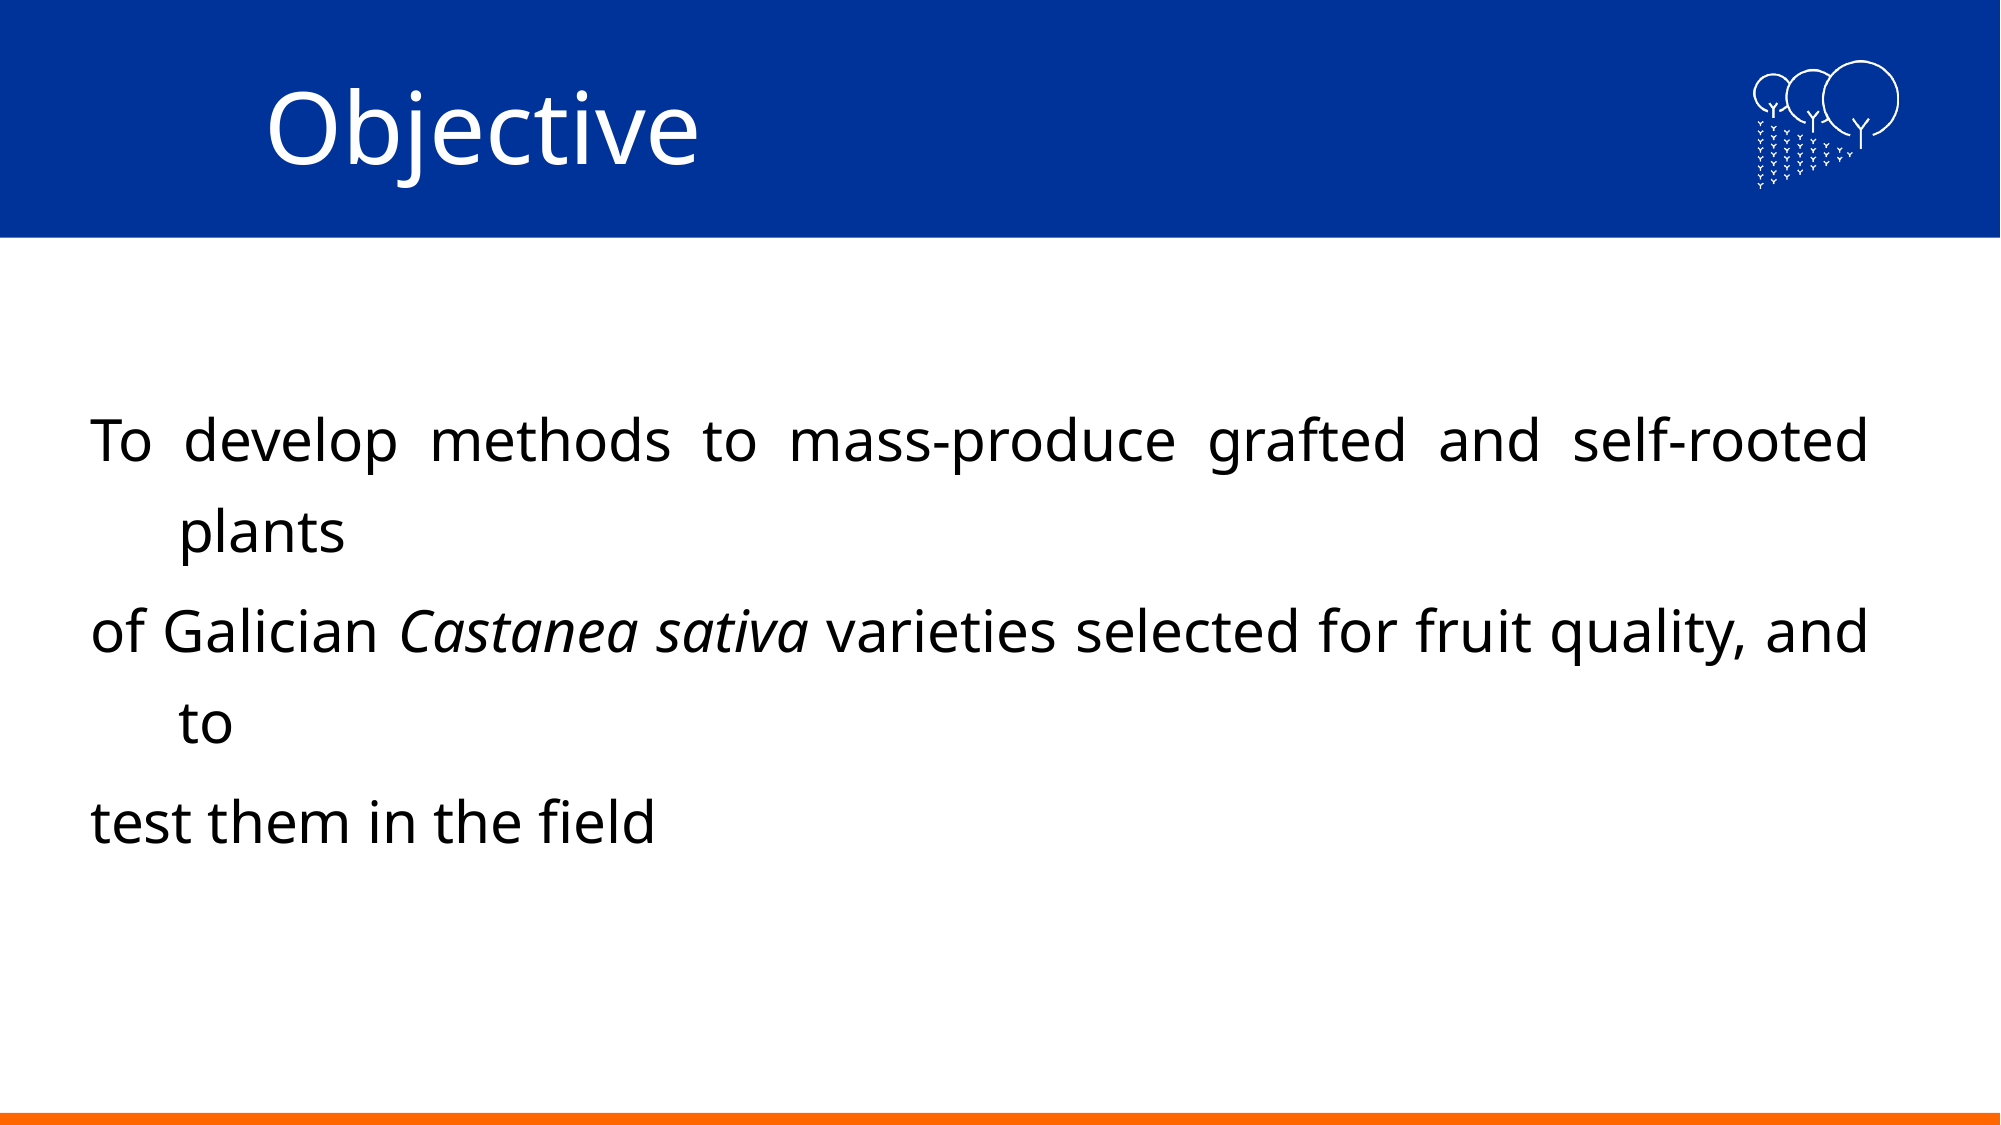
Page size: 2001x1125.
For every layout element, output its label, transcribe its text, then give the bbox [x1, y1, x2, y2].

list To develop methods to mass-produce grafted and self-rooted plants of Galician Castanea sativa varieties selected for fruit quality, and to test them in the field [74, 374, 1886, 878]
title Objective [248, 57, 1666, 206]
picture [1753, 60, 1899, 189]
